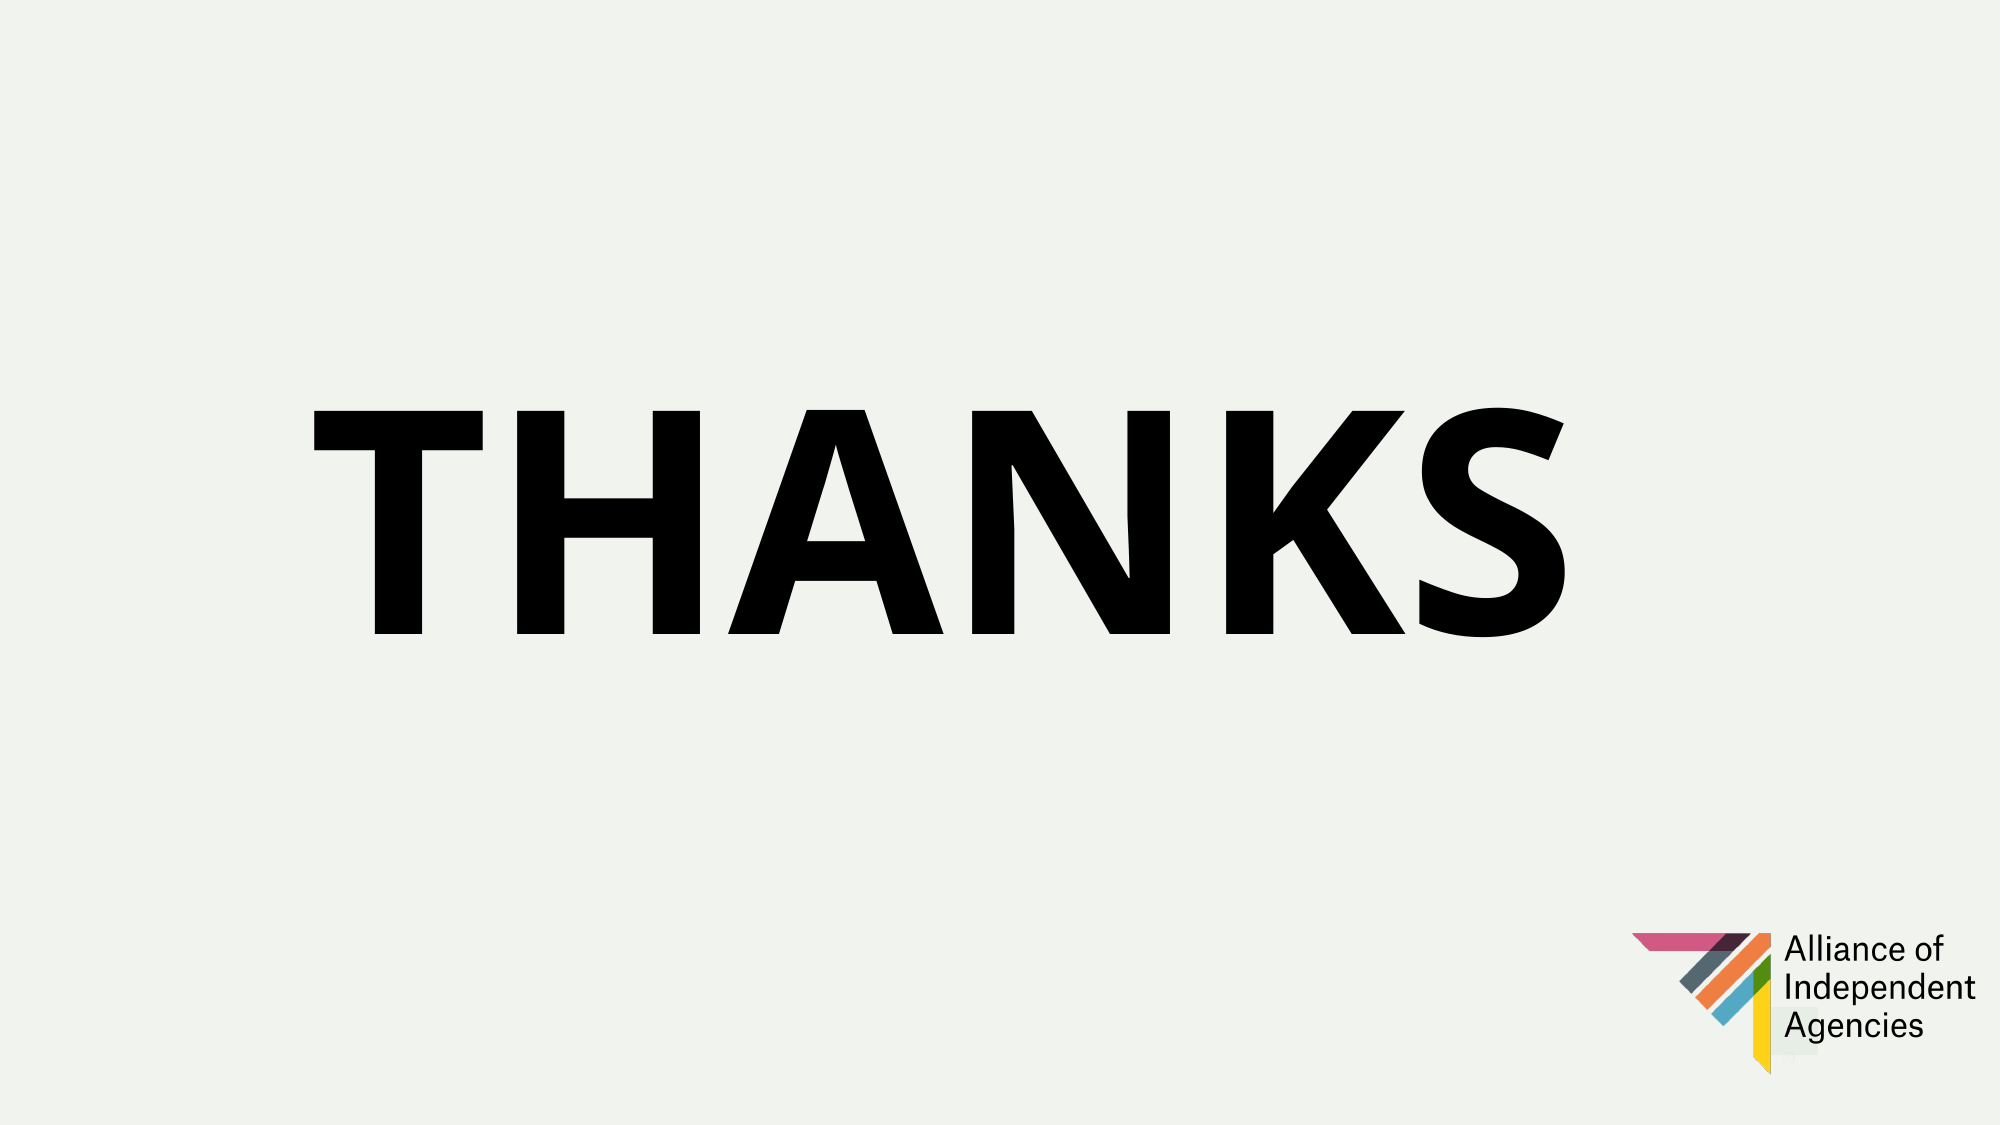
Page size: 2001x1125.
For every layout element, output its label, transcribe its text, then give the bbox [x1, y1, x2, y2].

picture [1545, 810, 2001, 1125]
text_box THANKS [293, 306, 1735, 712]
